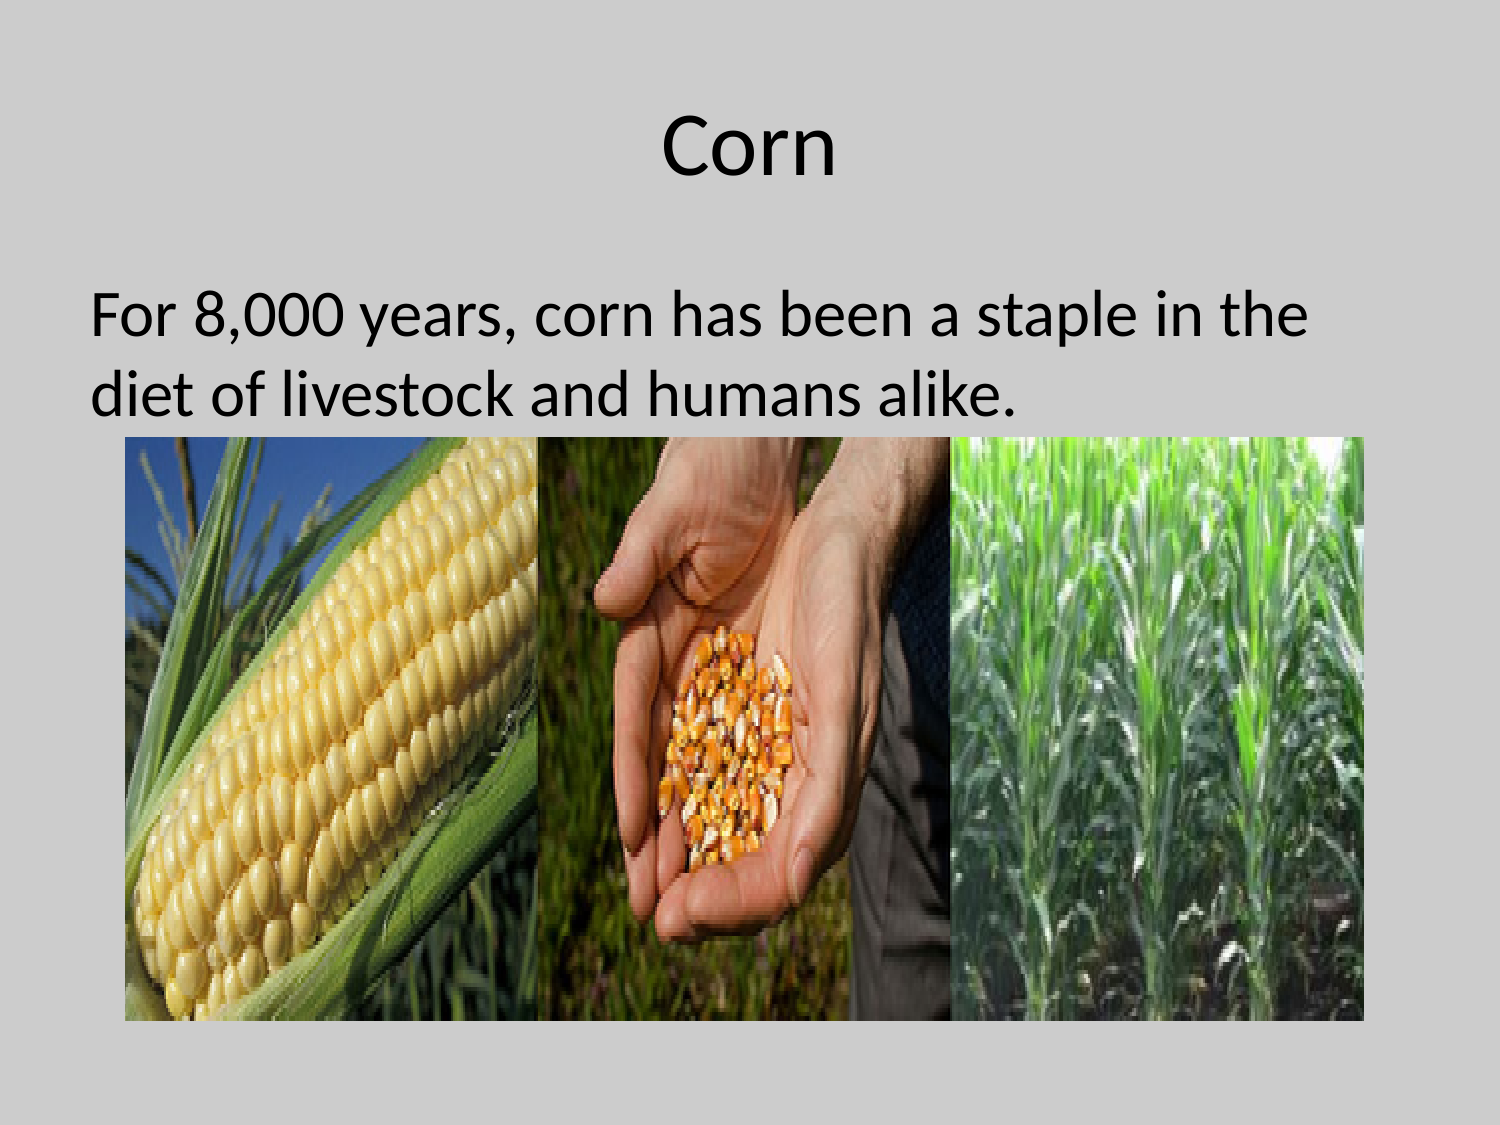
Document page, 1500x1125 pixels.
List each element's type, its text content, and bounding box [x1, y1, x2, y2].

title Corn [75, 45, 1425, 233]
picture [124, 437, 1365, 1022]
list For 8,000 years, corn has been a staple in the diet of livestock and humans alike. [75, 262, 1425, 1005]
